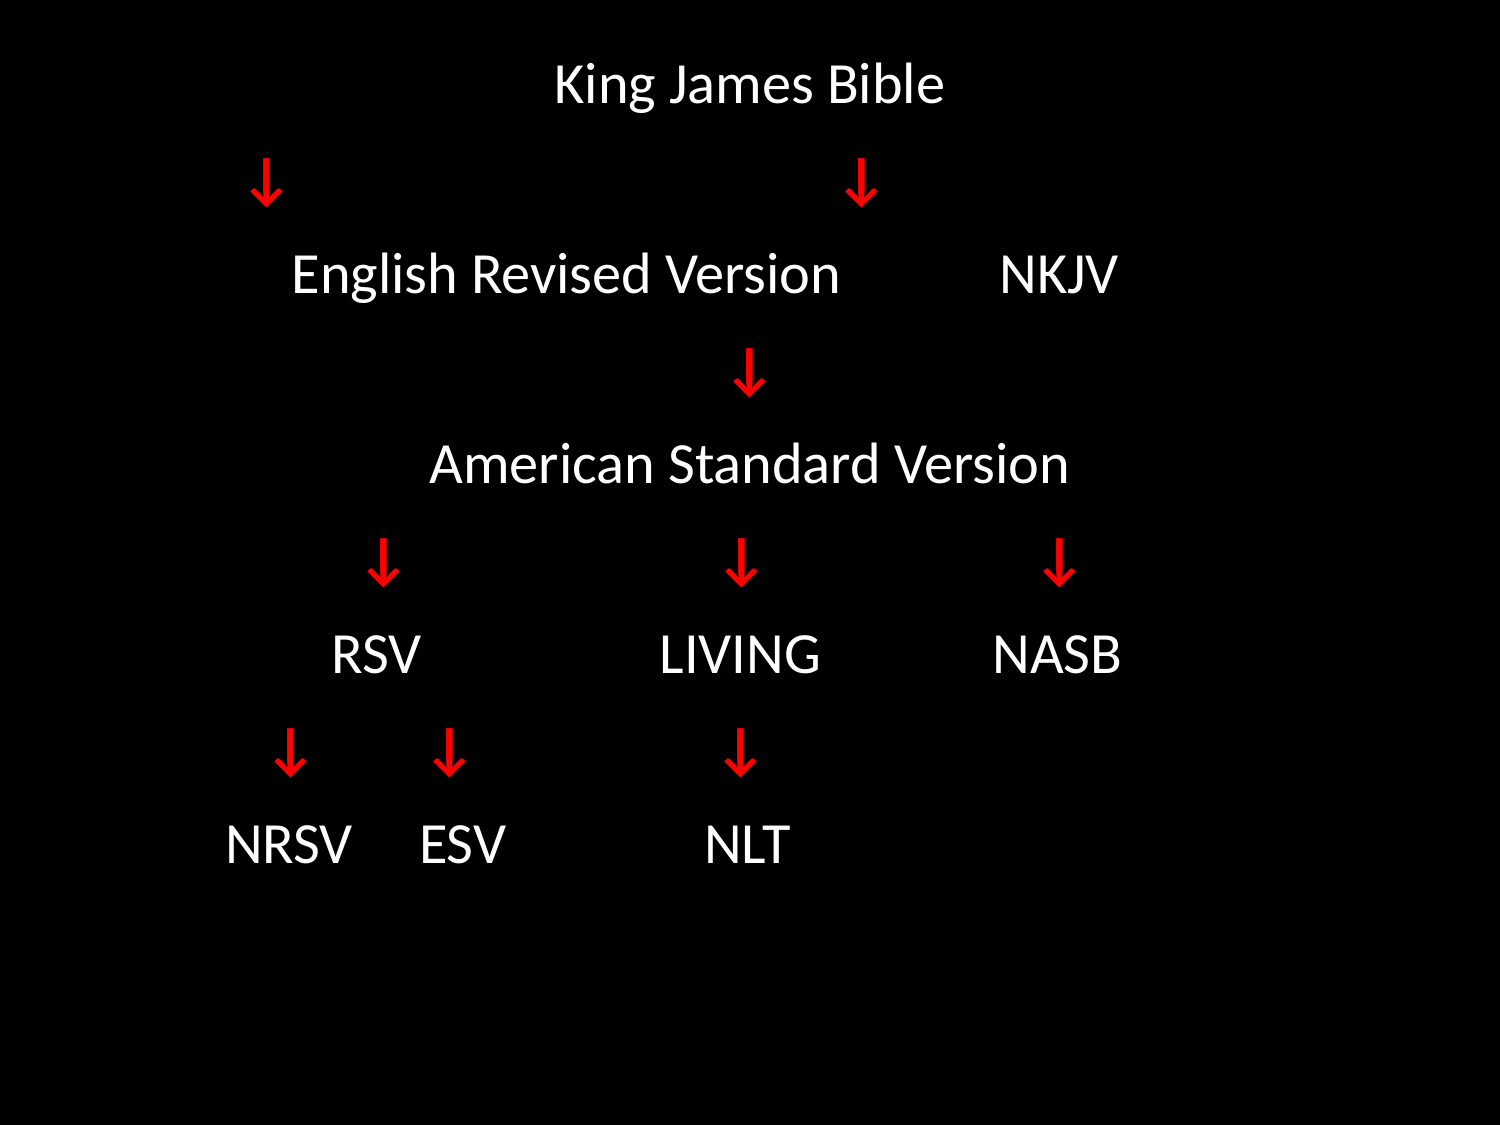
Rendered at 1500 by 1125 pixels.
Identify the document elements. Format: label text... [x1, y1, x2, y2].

list King James Bible ↓ ↓ English Revised Version NKJV ↓ American Standard Version ↓ ↓ ↓ RSV LIVING NASB ↓ ↓ ↓ NRSV ESV NLT [24, 37, 1475, 1063]
